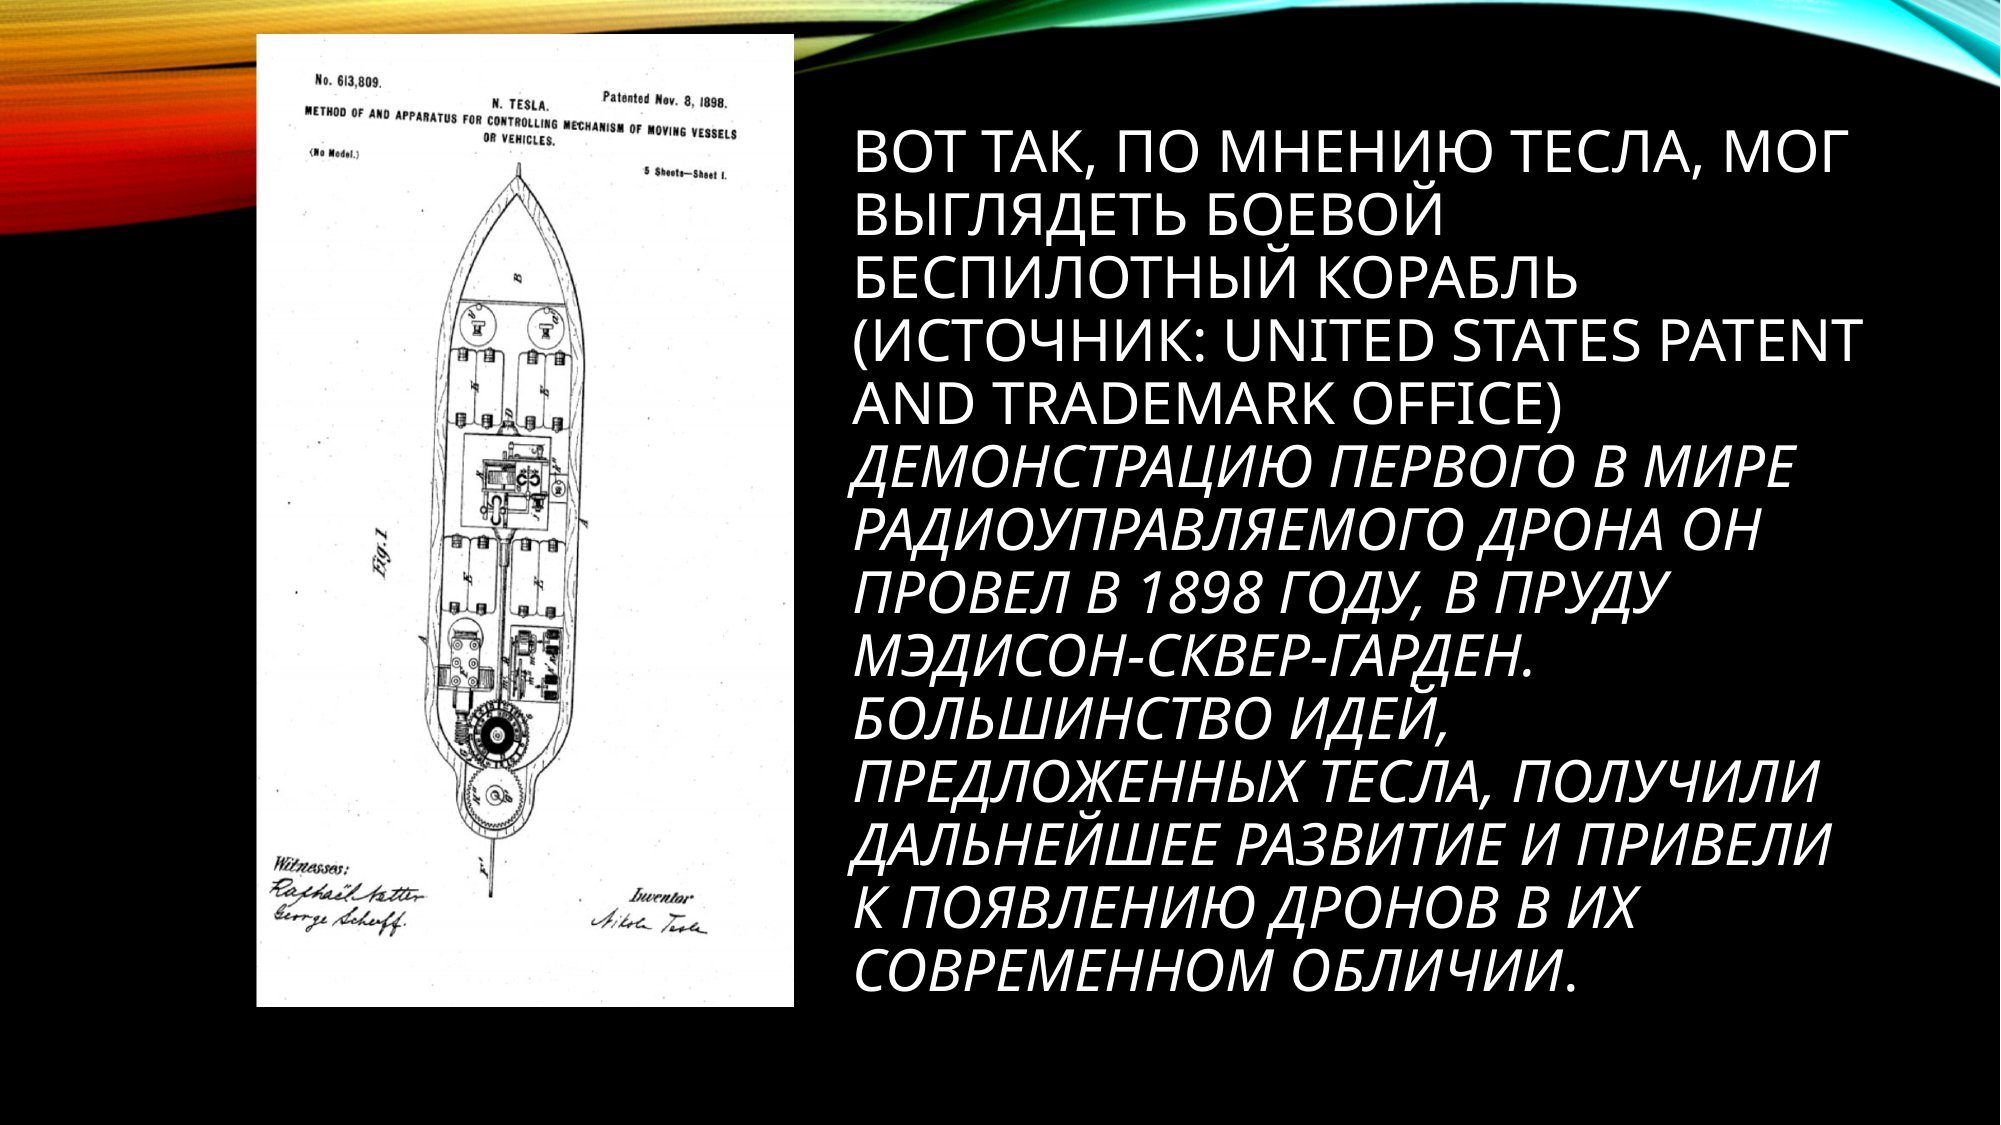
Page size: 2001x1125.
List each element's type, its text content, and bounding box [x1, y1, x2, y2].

picture [257, 790, 794, 1007]
picture [0, 0, 2000, 251]
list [38, 251, 1013, 790]
title Вот так, по мнению Тесла, мог выглядеть боевой беспилотный корабль (источник: United States Patent And Trademark Office) Демонстрацию первого в мире радиоуправляемого дрона он провел в 1898 году, в пруду Мэдисон-сквер-гарден. Большинство идей, предложенных Тесла, получили дальнейшее развитие и привели к появлению дронов в их современном обличии. [837, 23, 1888, 1104]
